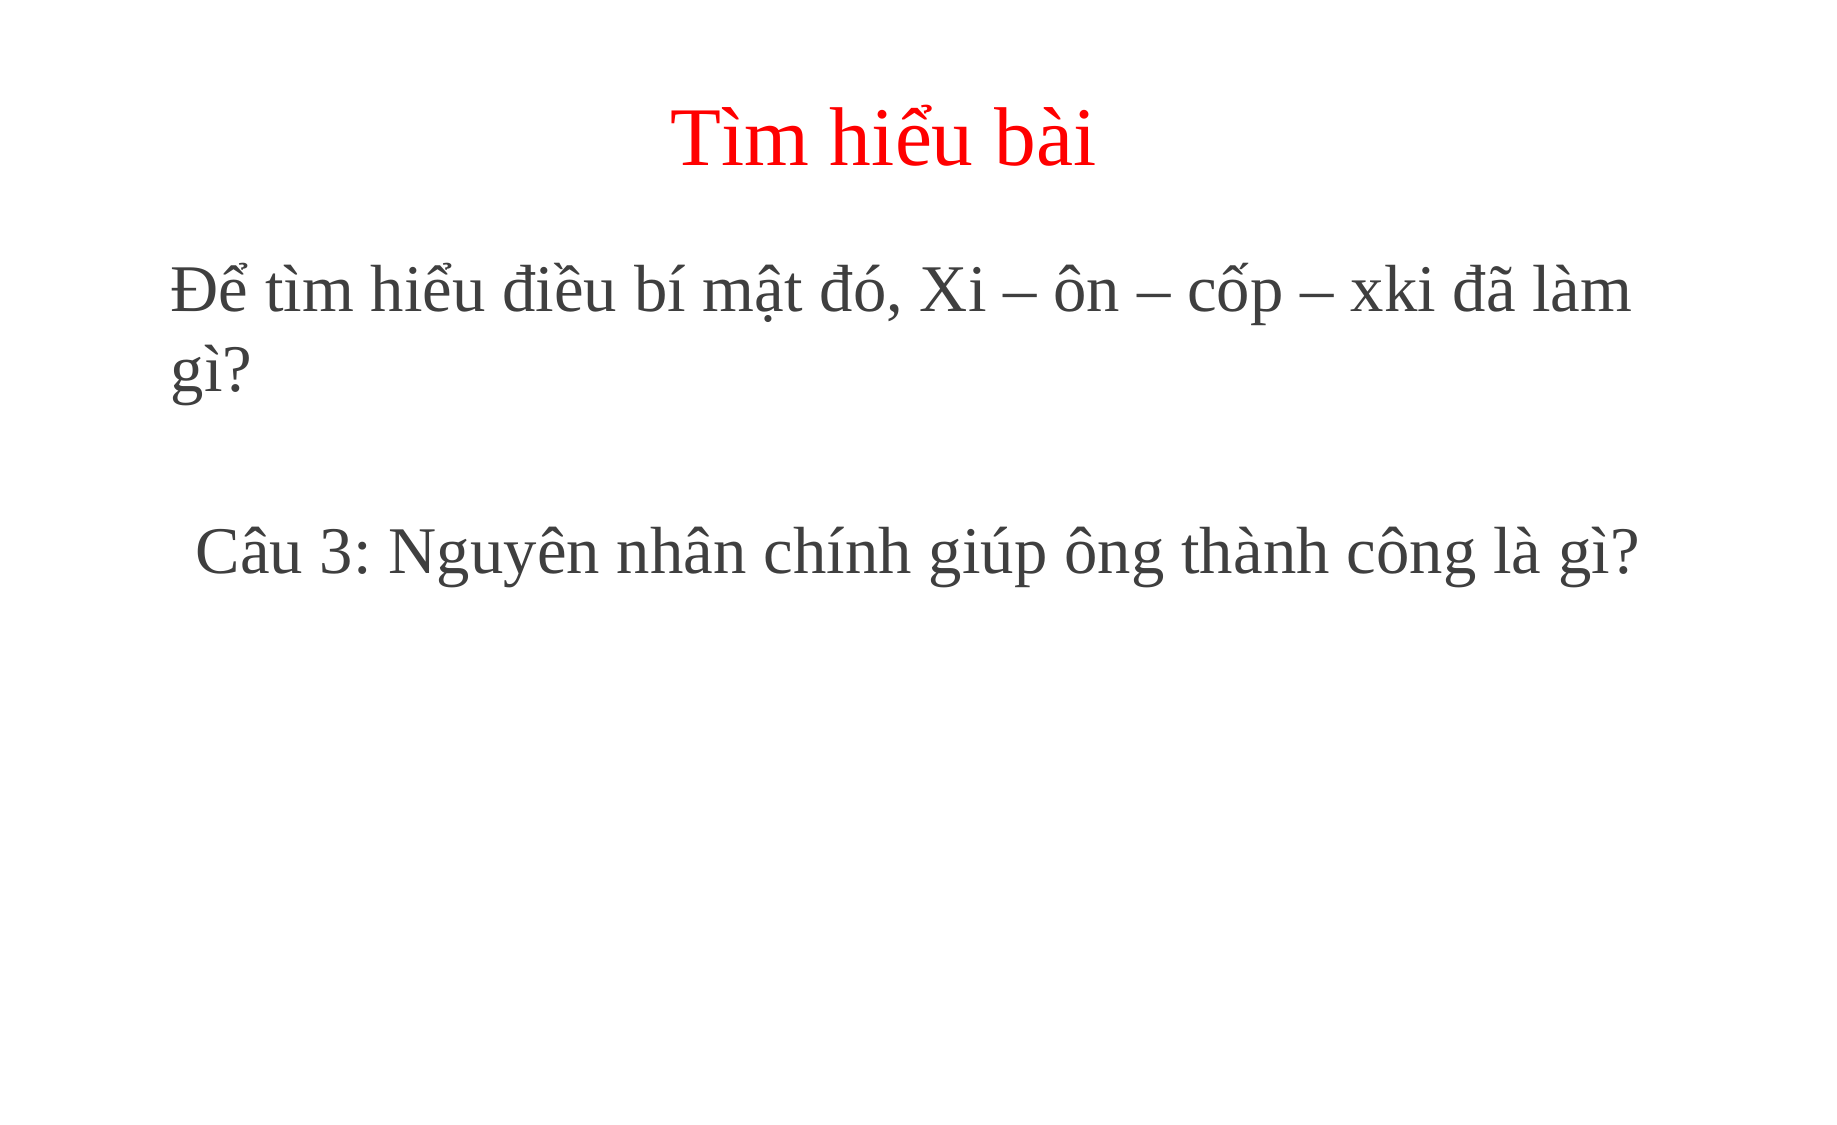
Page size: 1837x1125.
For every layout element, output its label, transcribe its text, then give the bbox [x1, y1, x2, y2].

text_box Tìm hiểu bài [655, 75, 1756, 190]
text_box Câu 3: Nguyên nhân chính giúp ông thành công là gì? [180, 499, 1669, 595]
text_box Để tìm hiểu điều bí mật đó, Xi – ôn – cốp – xki đã làm gì? [155, 237, 1669, 413]
